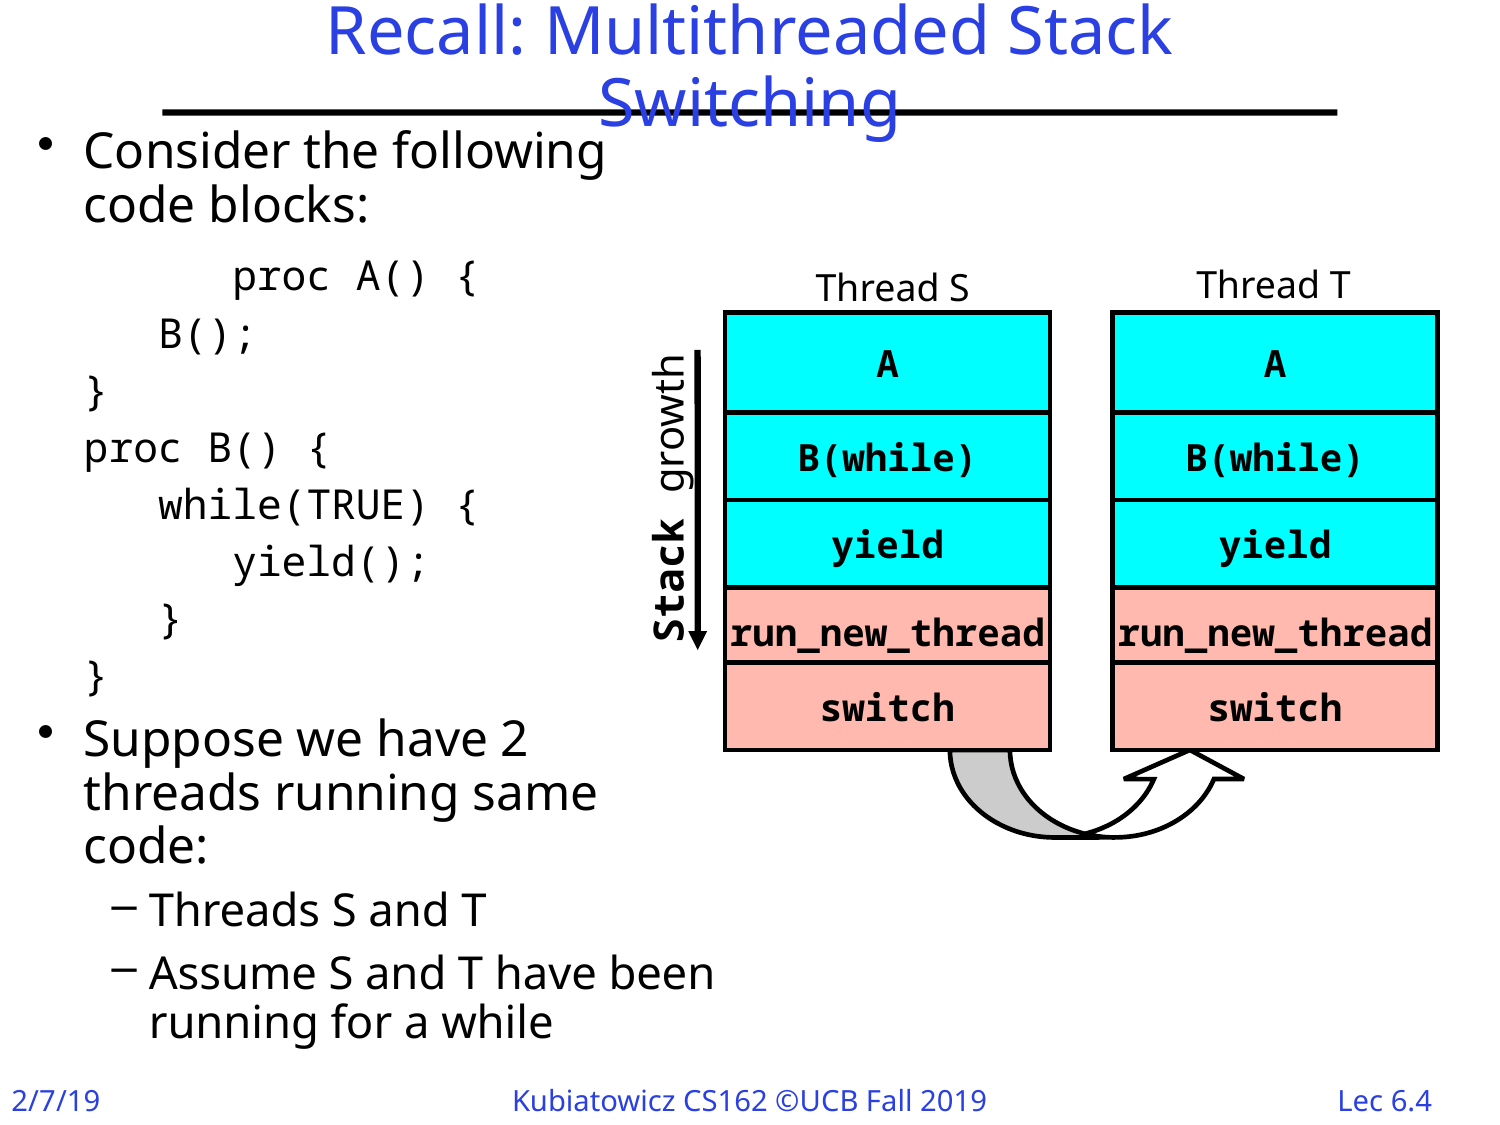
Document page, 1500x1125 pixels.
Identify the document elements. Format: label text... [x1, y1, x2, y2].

title Recall: Multithreaded Stack Switching [162, 24, 1338, 113]
text_box [950, 758, 1244, 838]
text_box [1112, 253, 1438, 751]
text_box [634, 255, 1051, 751]
list Consider the following code blocks: proc A() { B(); } proc B() { while(TRUE) { yield(); } } Suppose we have 2 threads running same code: Threads S and T Assume S and T have been running for a while [22, 118, 732, 1057]
